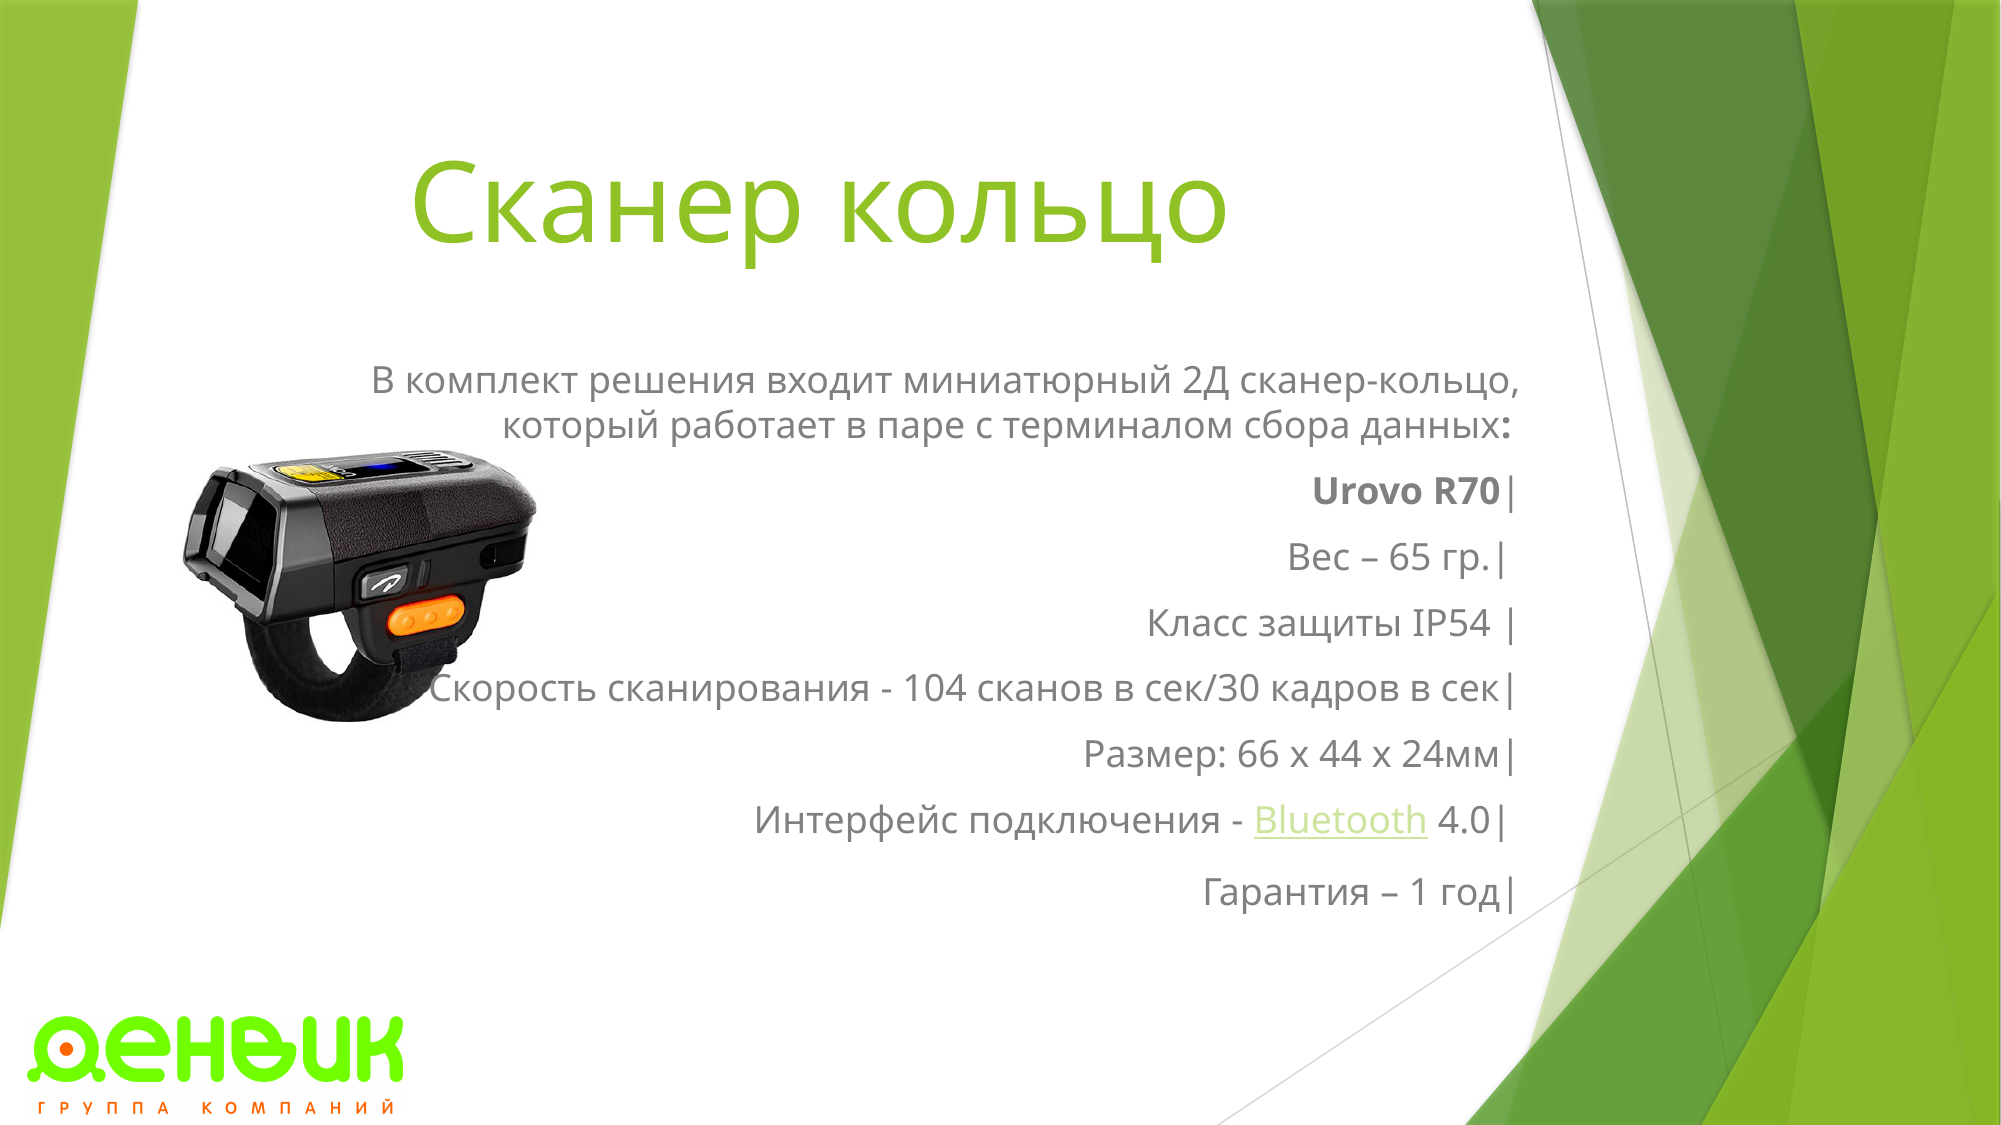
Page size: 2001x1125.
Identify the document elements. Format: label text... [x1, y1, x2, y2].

title Сканер кольцо [165, 0, 1475, 273]
picture [26, 1016, 404, 1115]
subtitle В комплект решения входит миниатюрный 2Д сканер-кольцо, который работает в паре с терминалом сбора данных: Urovo R70| Вес – 65 гр.| Класс защиты IP54 | Скорость сканирования - 104 сканов в сек/30 кадров в сек| Размер: 66 х 44 х 24мм| Интерфейс подключения - Bluetooth 4.0| Гарантия – 1 год| [294, 348, 1537, 1017]
picture [95, 323, 622, 850]
